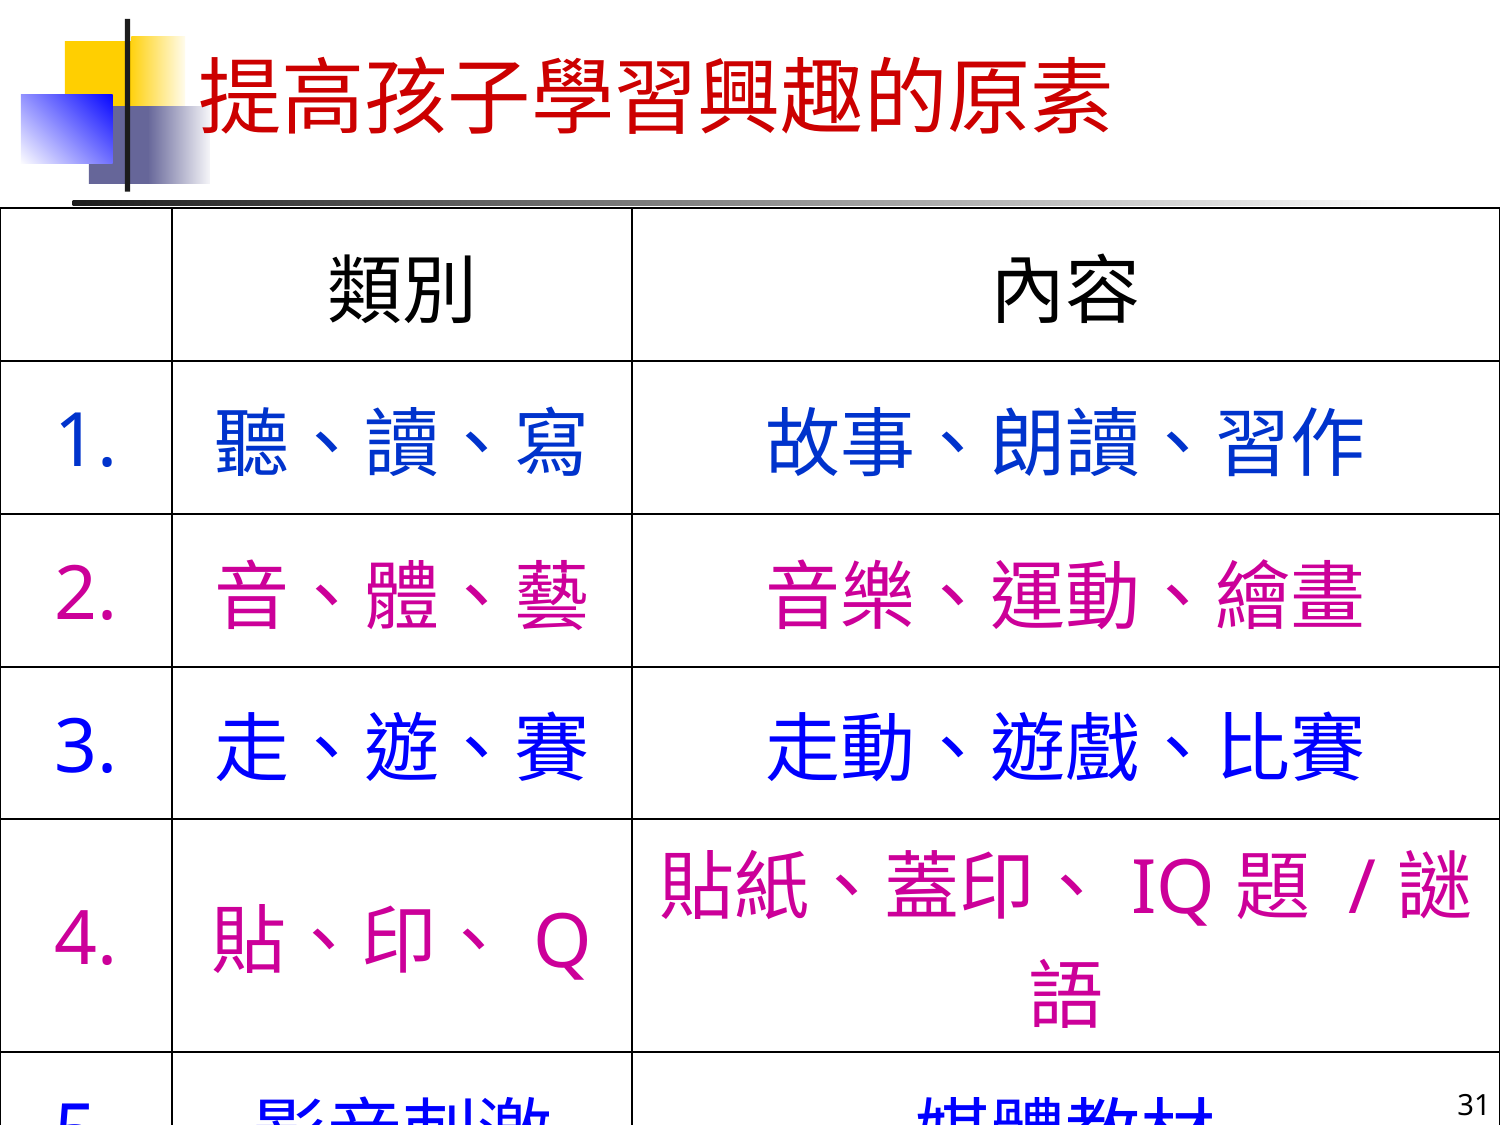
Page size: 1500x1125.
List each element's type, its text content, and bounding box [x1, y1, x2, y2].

table_cell 3. [1, 668, 171, 818]
table_cell 音樂、運動、繪畫 [633, 515, 1499, 666]
table_cell 故事、朗讀、習作 [633, 362, 1499, 513]
table_cell 音、體、藝 [173, 515, 631, 666]
table_header [1, 209, 171, 360]
table_cell 5. [1, 1053, 171, 1125]
table_header 內容 [633, 209, 1499, 360]
table_cell 1. [1, 362, 171, 513]
table_cell 貼紙、蓋印、IQ題 /謎語 [633, 820, 1499, 1051]
table_cell 4. [1, 820, 171, 1051]
table_cell 走、遊、賽 [173, 668, 631, 818]
table_cell 影音刺激 [173, 1053, 631, 1125]
table_cell 聽、讀、寫 [173, 362, 631, 513]
table_cell 貼、印、Q [173, 820, 631, 1051]
table_cell 走動、遊戲、比賽 [633, 668, 1499, 818]
title 提高孩子學習興趣的原素 [183, 0, 1462, 188]
slide_number 31 [1193, 1058, 1500, 1125]
table_cell 2. [1, 515, 171, 666]
table_header 類別 [173, 209, 631, 360]
table_cell 媒體教材 [633, 1053, 1499, 1125]
